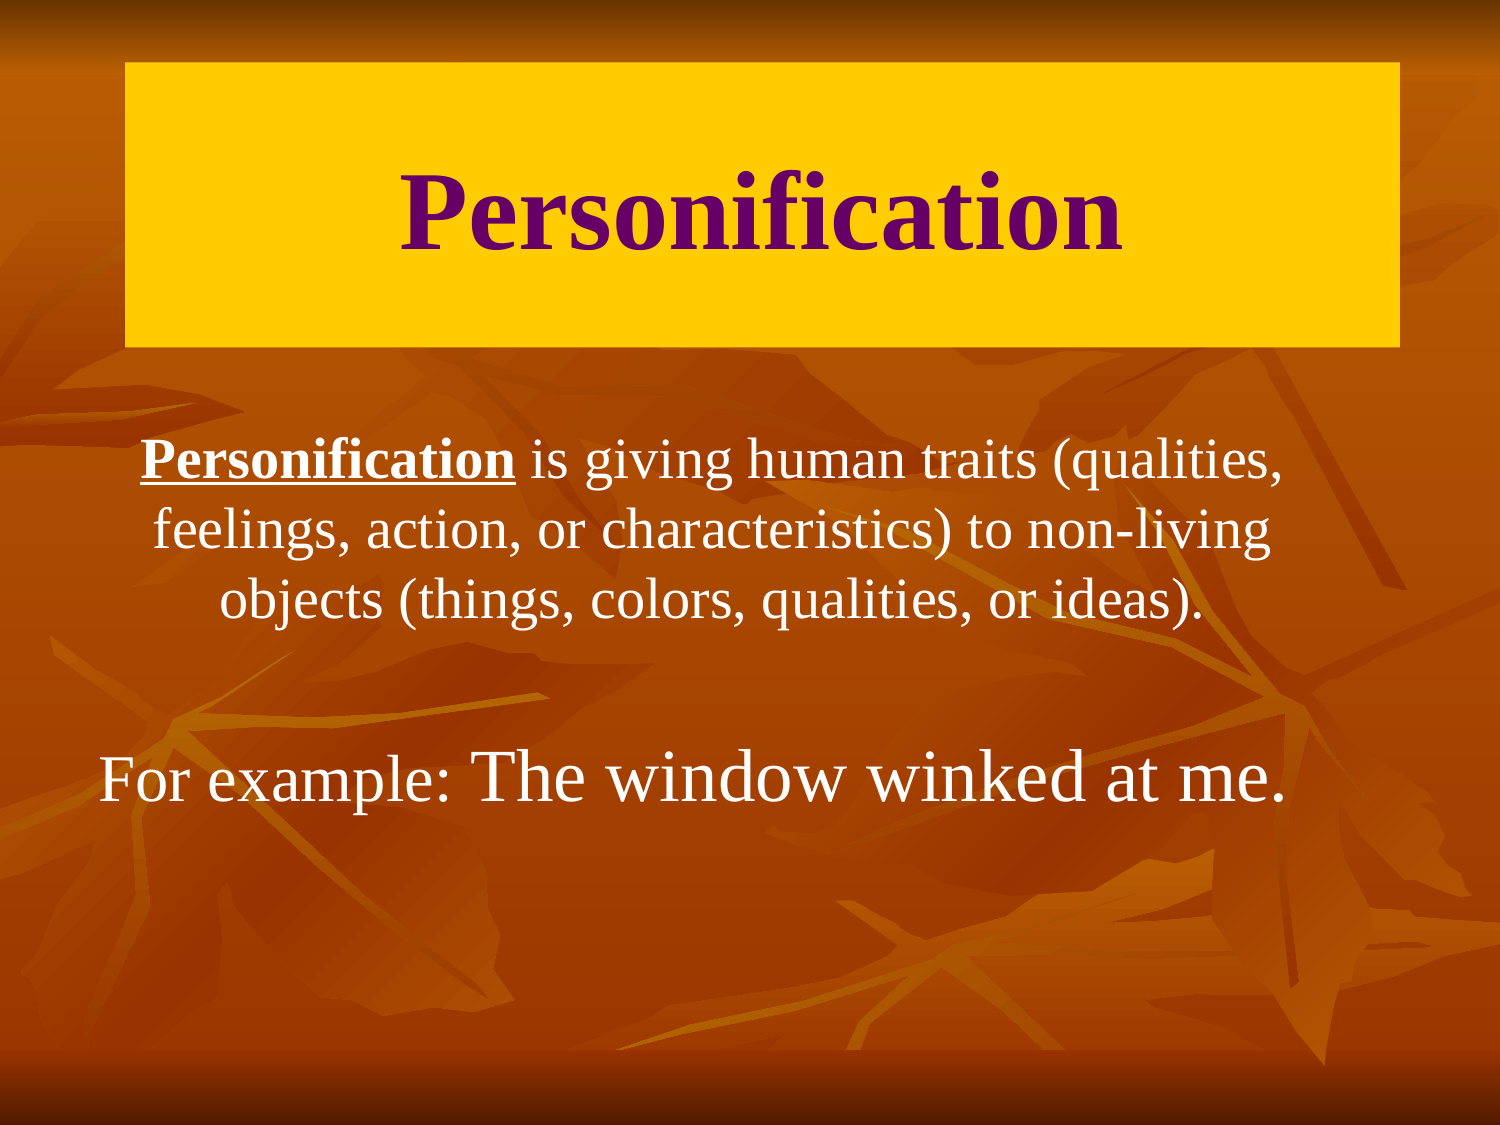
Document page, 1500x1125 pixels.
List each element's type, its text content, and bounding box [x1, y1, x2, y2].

title Personification [124, 62, 1401, 348]
subtitle Personification is giving human traits (qualities, feelings, action, or characteristics) to non-living objects (things, colors, qualities, or ideas). For example: The window winked at me. [62, 412, 1363, 988]
